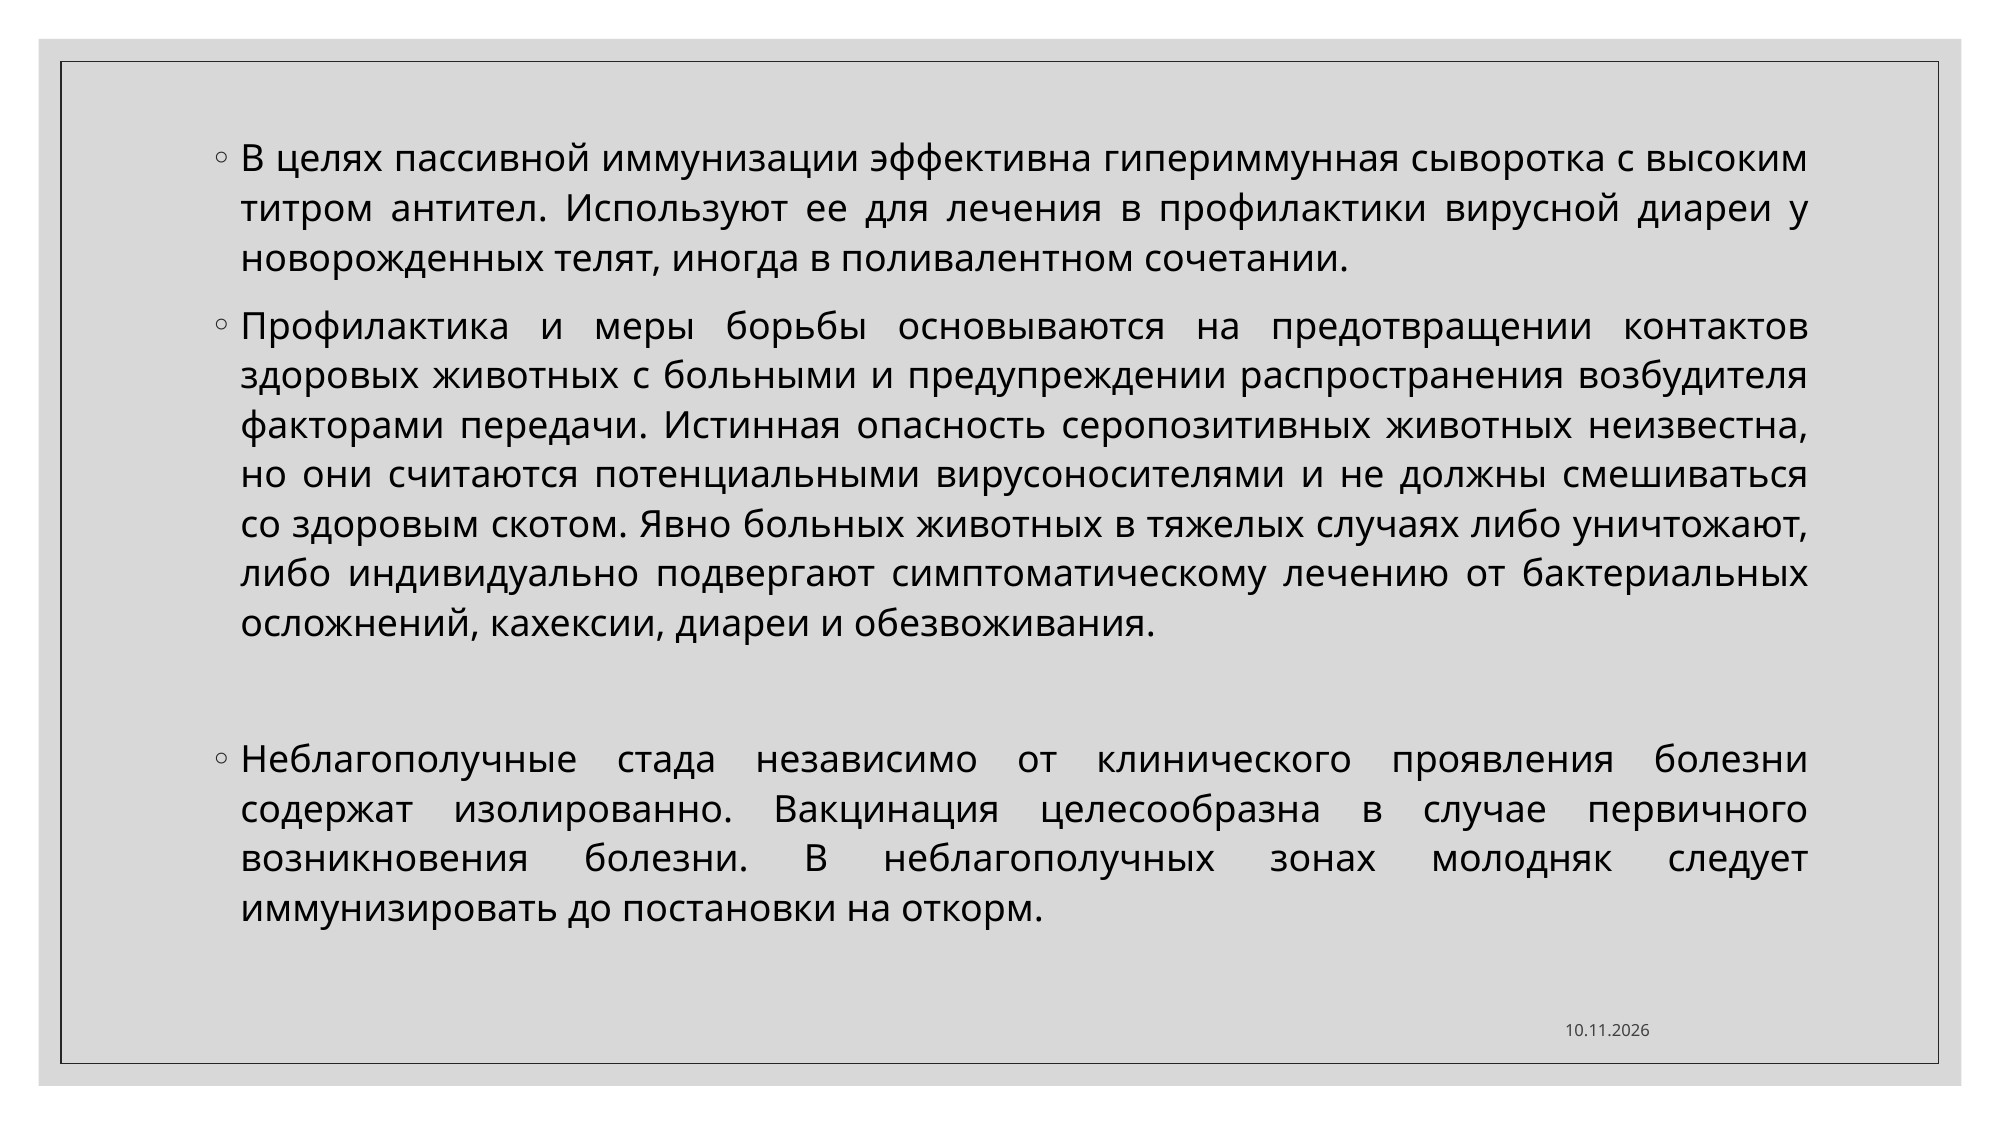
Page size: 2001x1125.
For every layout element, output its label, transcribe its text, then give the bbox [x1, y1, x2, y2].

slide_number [1190, 990, 1665, 1050]
list В целях пассивной иммунизации эффективна гипериммунная сыворотка с высоким титром антител. Используют ее для лечения в профилактики вирусной диареи у новорожденных телят, иногда в поливалентном сочетании. Профилактика и меры борьбы основываются на предотвращении контактов здоровых животных с больными и предупреждении распространения возбудителя факторами передачи. Истинная опасность серопозитивных животных неизвестна, но они считаются потенциальными вирусоносителями и не должны смешиваться со здоровым скотом. Явно больных животных в тяжелых случаях либо уничтожают, либо индивидуально подвергают симптоматическому лечению от бактериальных осложнений, кахексии, диареи и обезвоживания. Неблагополучные стада независимо от клинического проявления болезни содержат изолированно. Вакцинация целесообразна в случае первичного возникновения болезни. В неблагополучных зонах молодняк следует иммунизировать до постановки на откорм. [195, 122, 1825, 977]
